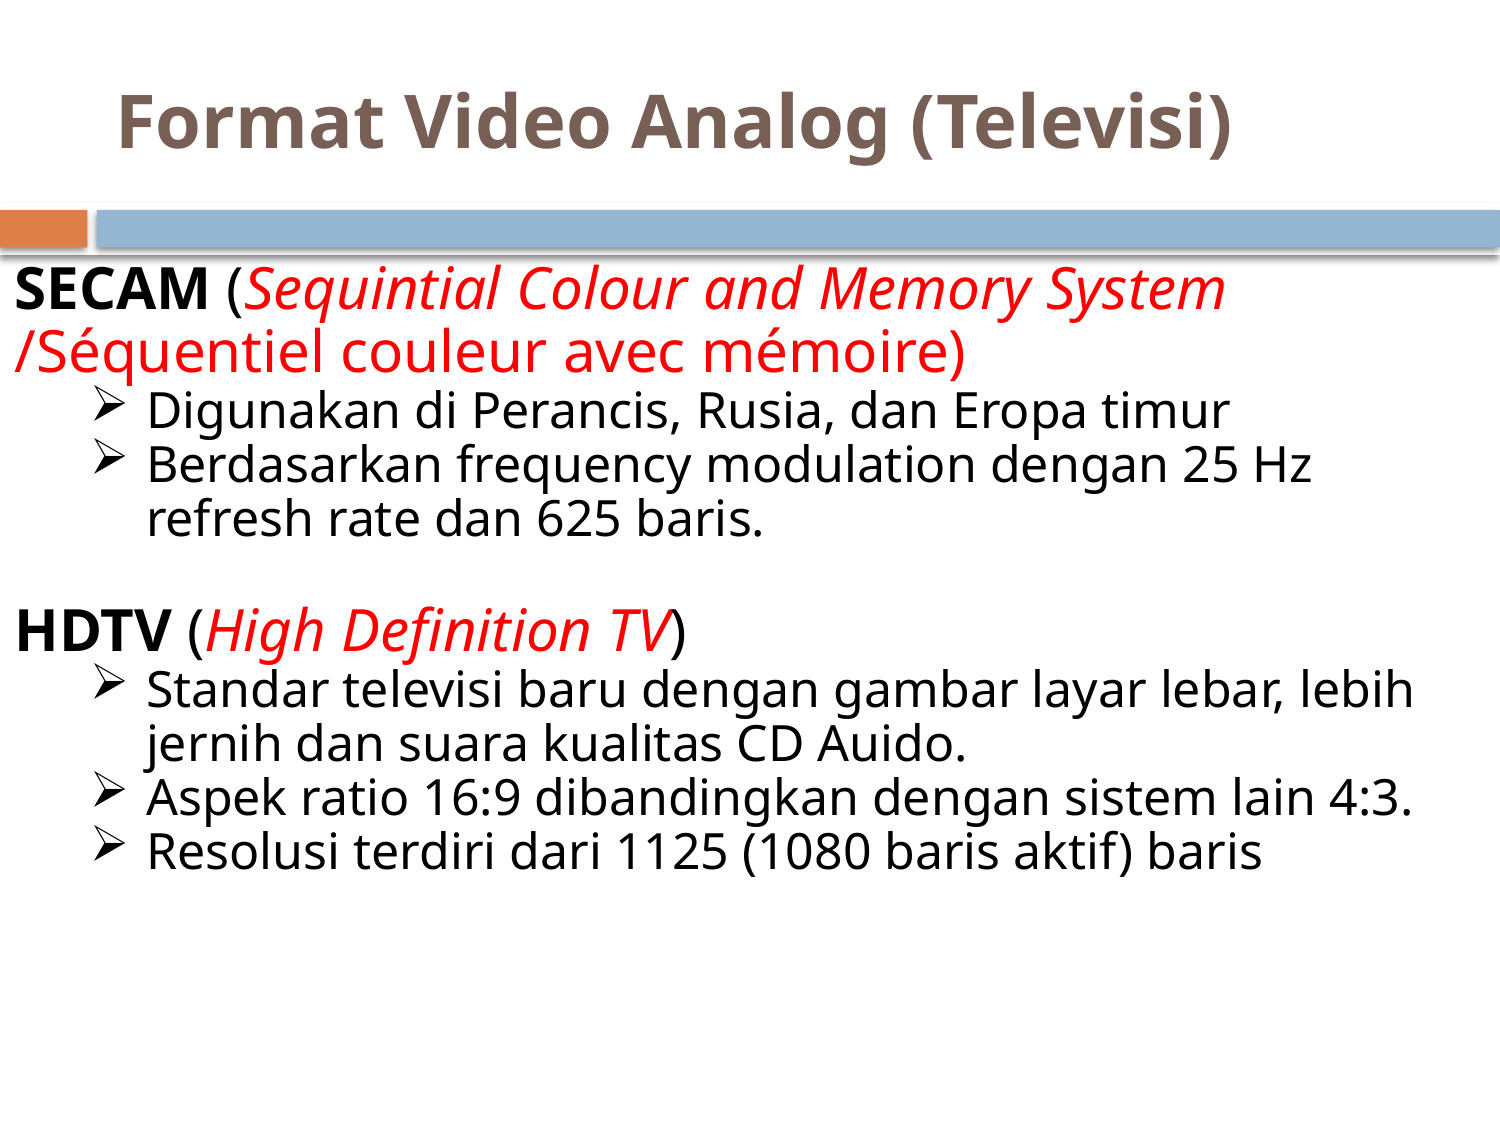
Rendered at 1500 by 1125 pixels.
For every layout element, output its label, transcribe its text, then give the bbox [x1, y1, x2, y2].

text_box SECAM (Sequintial Colour and Memory System /Séquentiel couleur avec mémoire) Digunakan di Perancis, Rusia, dan Eropa timur Berdasarkan frequency modulation dengan 25 Hz refresh rate dan 625 baris. HDTV (High Definition TV) Standar televisi baru dengan gambar layar lebar, lebih jernih dan suara kualitas CD Auido. Aspek ratio 16:9 dibandingkan dengan sistem lain 4:3. Resolusi terdiri dari 1125 (1080 baris aktif) baris [0, 251, 1500, 933]
title Format Video Analog (Televisi) [100, 37, 1438, 200]
